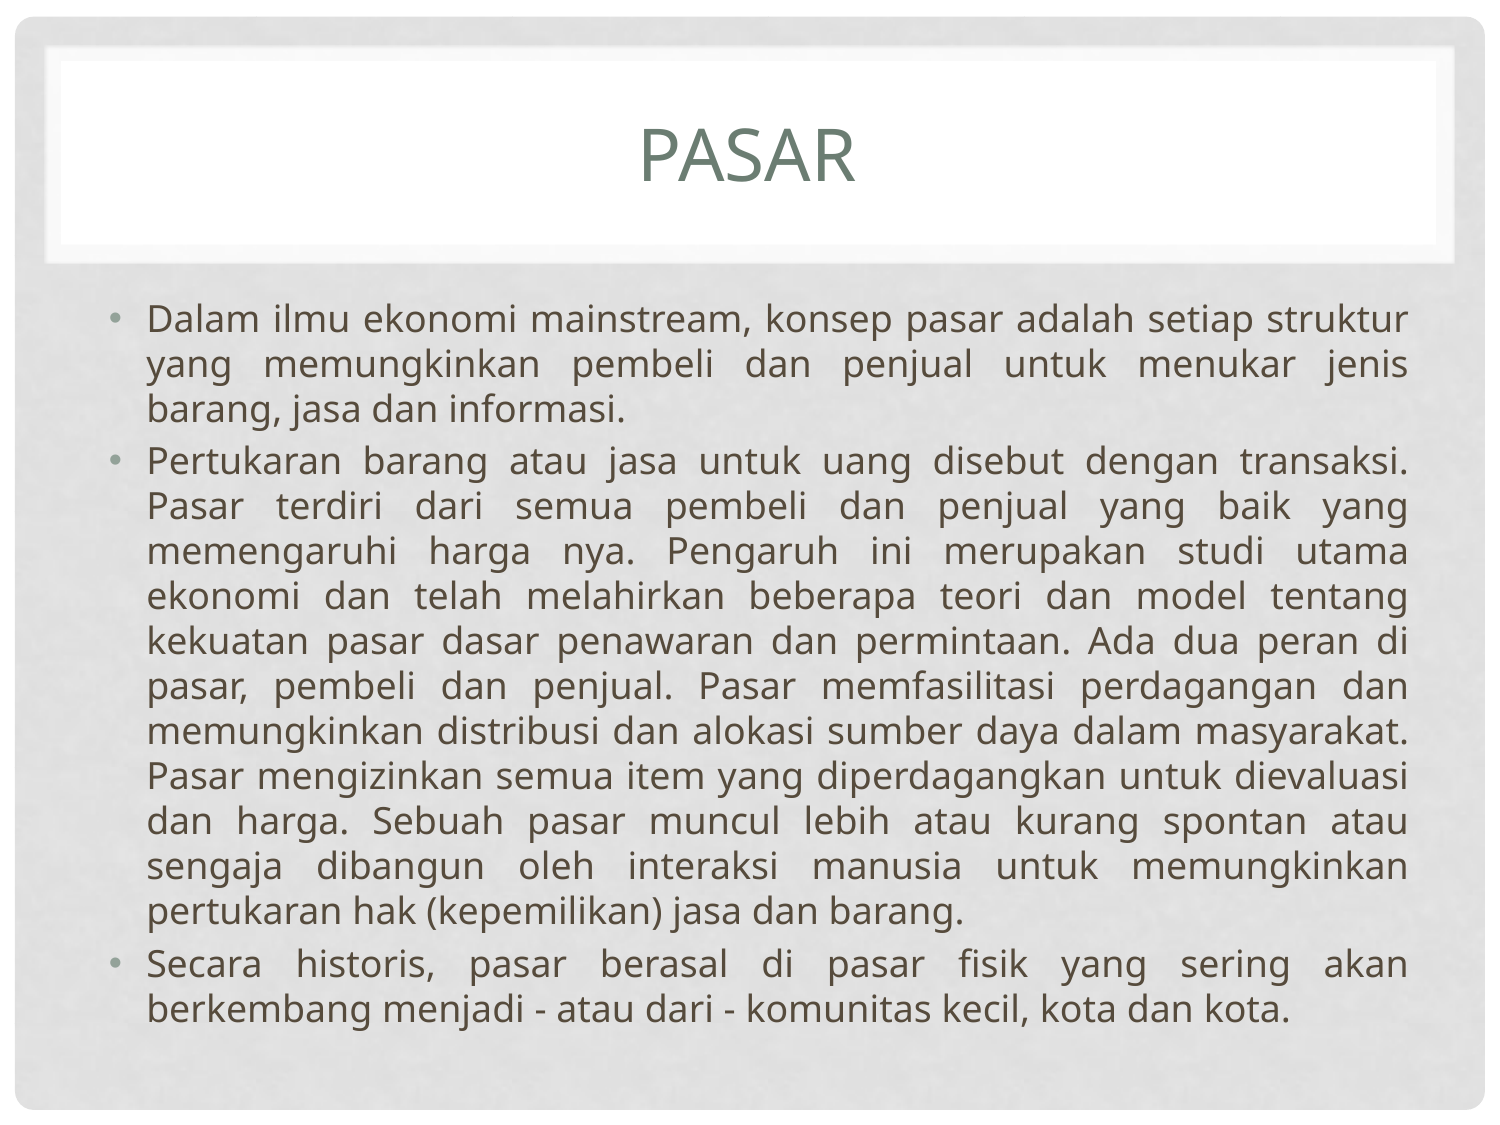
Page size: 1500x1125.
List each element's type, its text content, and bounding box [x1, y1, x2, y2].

list Dalam ilmu ekonomi mainstream, konsep pasar adalah setiap struktur yang memungkinkan pembeli dan penjual untuk menukar jenis barang, jasa dan informasi. Pertukaran barang atau jasa untuk uang disebut dengan transaksi. Pasar terdiri dari semua pembeli dan penjual yang baik yang memengaruhi harga nya. Pengaruh ini merupakan studi utama ekonomi dan telah melahirkan beberapa teori dan model tentang kekuatan pasar dasar penawaran dan permintaan. Ada dua peran di pasar, pembeli dan penjual. Pasar memfasilitasi perdagangan dan memungkinkan distribusi dan alokasi sumber daya dalam masyarakat. Pasar mengizinkan semua item yang diperdagangkan untuk dievaluasi dan harga. Sebuah pasar muncul lebih atau kurang spontan atau sengaja dibangun oleh interaksi manusia untuk memungkinkan pertukaran hak (kepemilikan) jasa dan barang. Secara historis, pasar berasal di pasar fisik yang sering akan berkembang menjadi - atau dari - komunitas kecil, kota dan kota. [75, 287, 1425, 1005]
title pasar [69, 66, 1425, 238]
